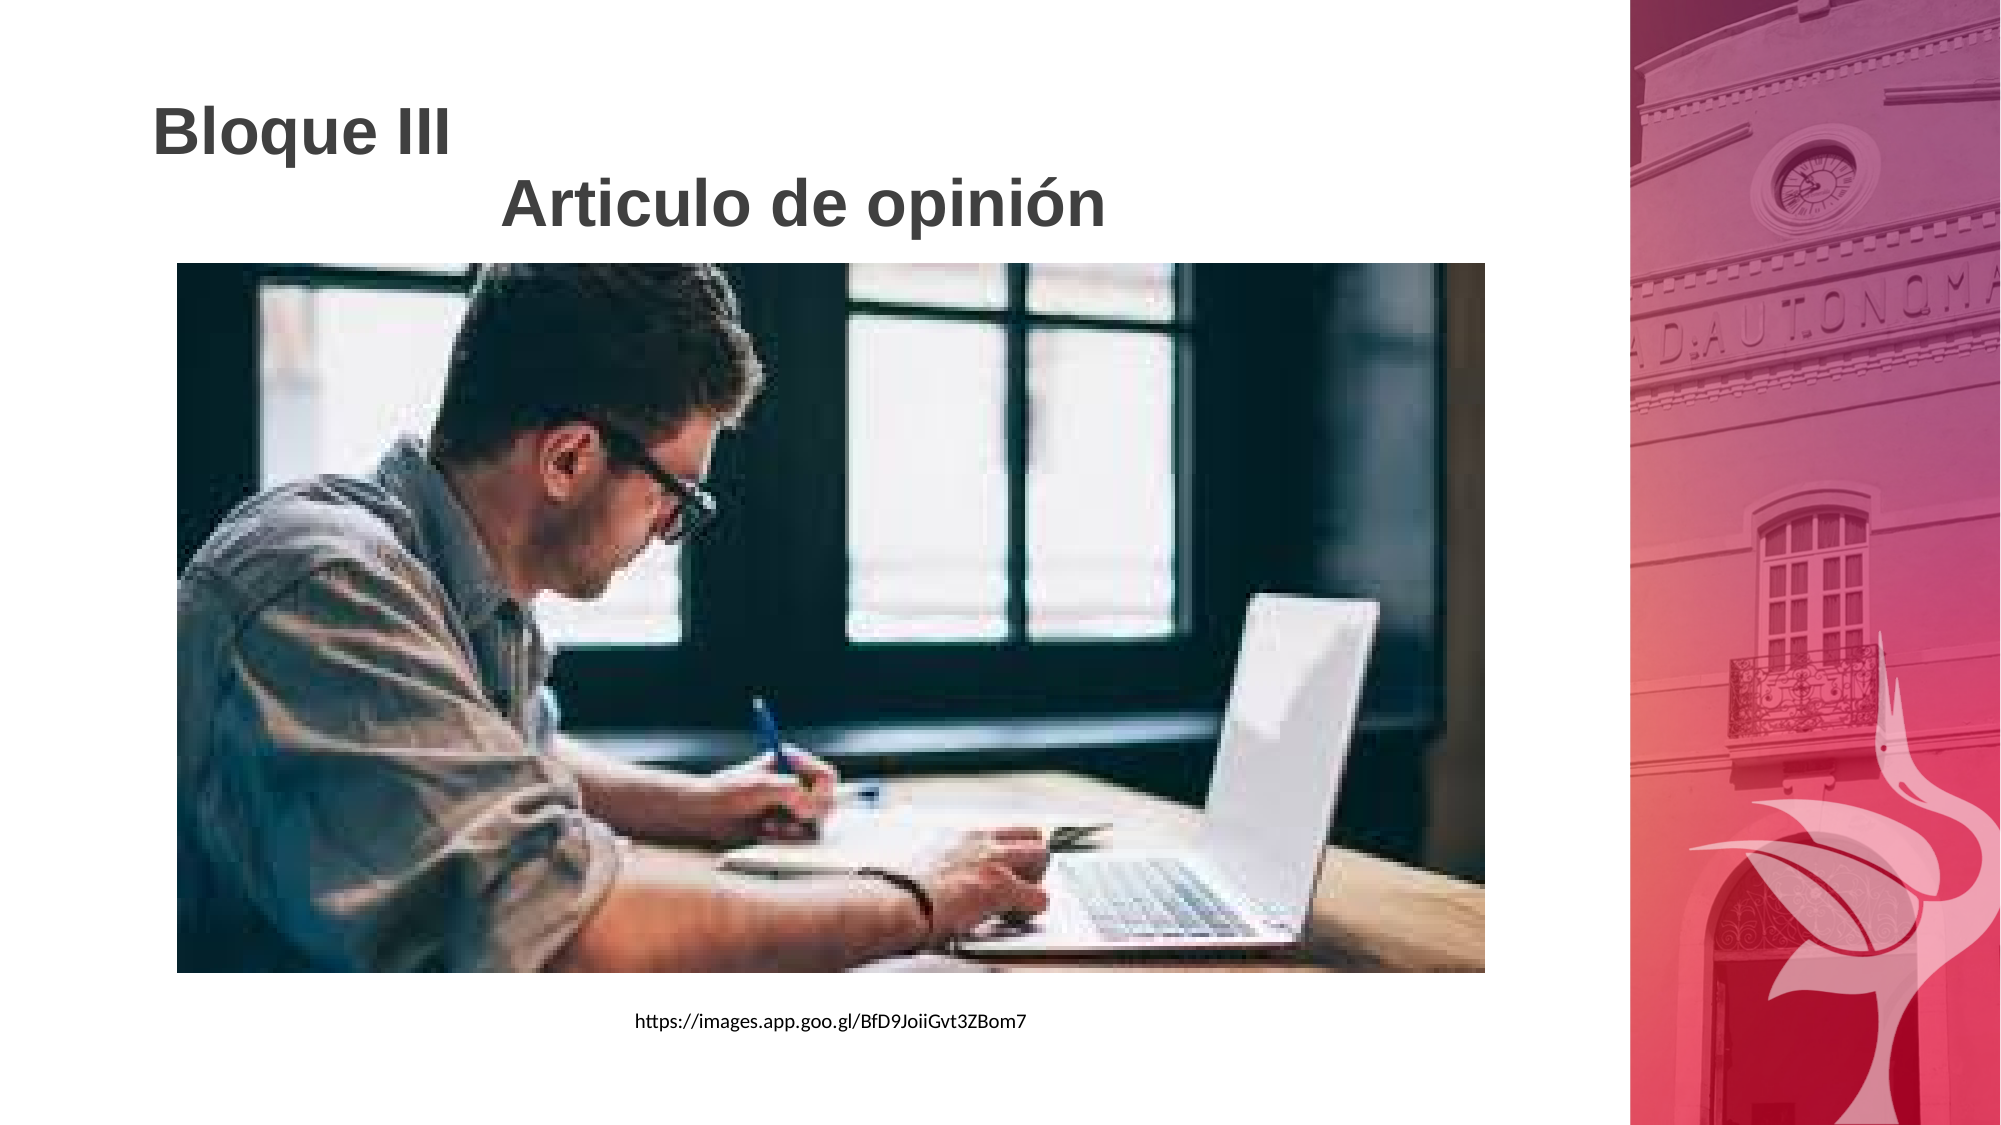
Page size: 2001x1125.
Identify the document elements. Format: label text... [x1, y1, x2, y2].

title Bloque III Articulo de opinión [137, 59, 1631, 278]
picture [1630, 0, 2001, 1125]
text_box https://images.app.goo.gl/BfD9JoiiGvt3ZBom7 [620, 999, 1042, 1040]
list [177, 263, 1485, 973]
